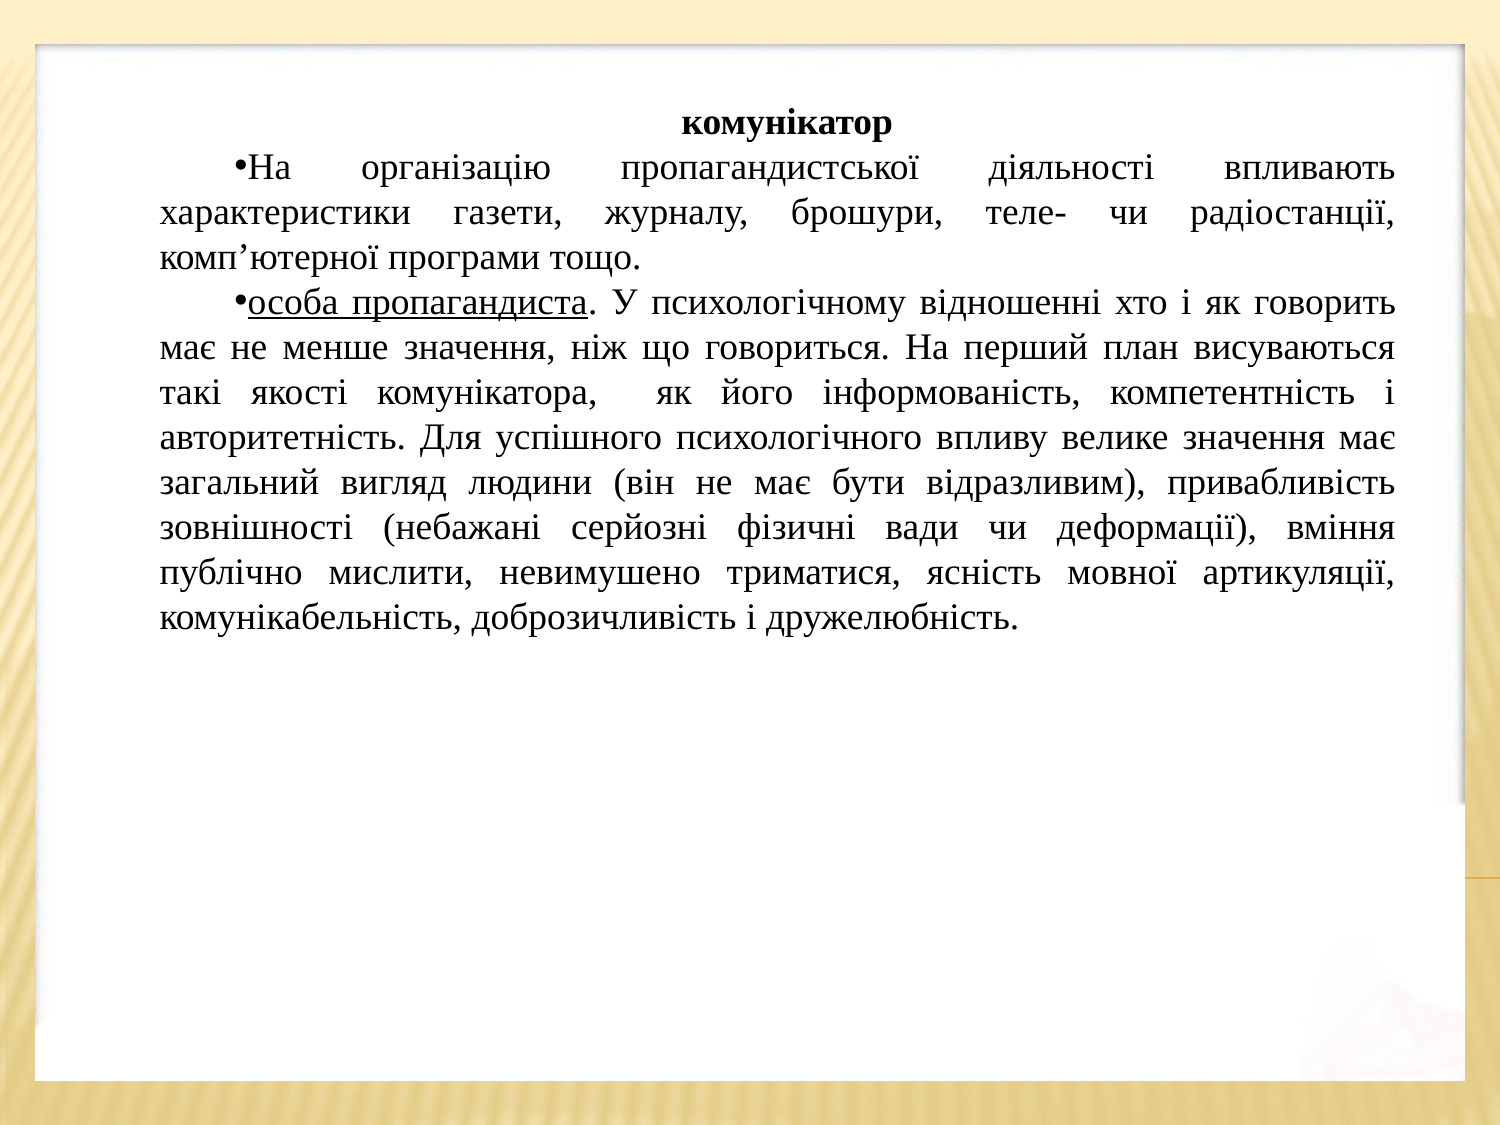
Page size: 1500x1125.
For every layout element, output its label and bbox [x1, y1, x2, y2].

picture [34, 44, 1466, 1081]
